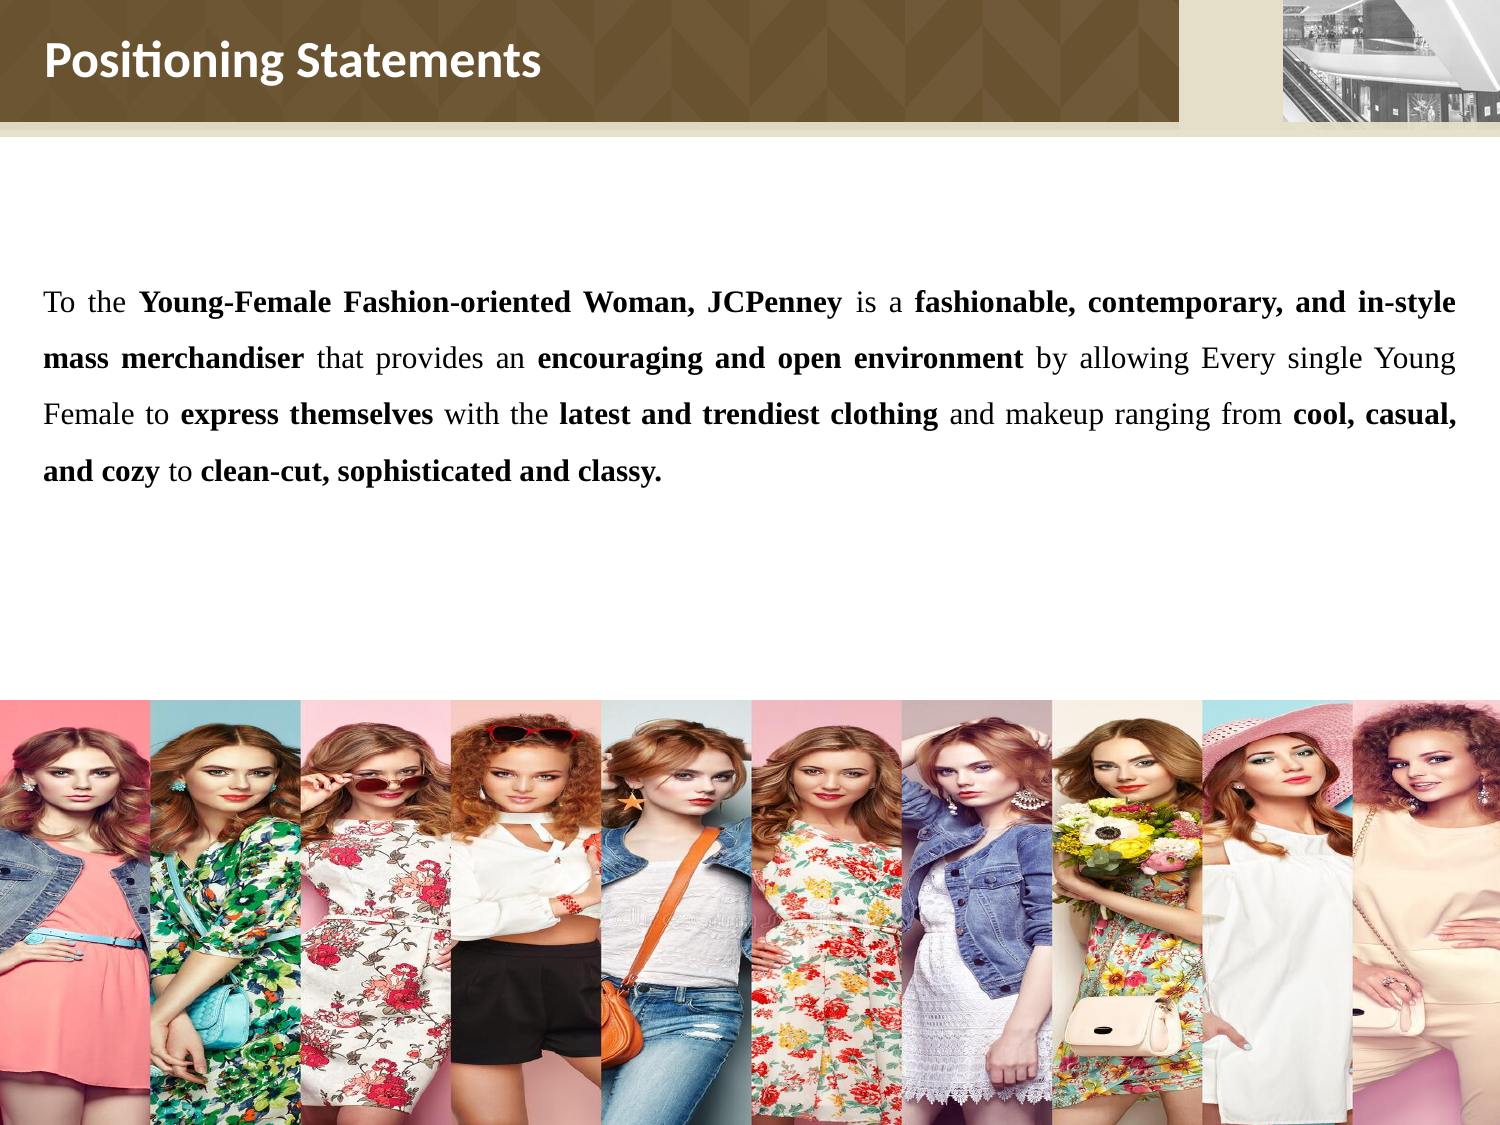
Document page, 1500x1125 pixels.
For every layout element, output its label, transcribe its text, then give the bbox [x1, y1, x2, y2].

title Positioning Statements [29, 0, 1287, 123]
picture [0, 0, 1500, 1125]
list To the Young-Female Fashion-oriented Woman, JCPenney is a fashionable, contemporary, and in-style mass merchandiser that provides an encouraging and open environment by allowing Every single Young Female to express themselves with the latest and trendiest clothing and makeup ranging from cool, casual, and cozy to clean-cut, sophisticated and classy. [28, 255, 1472, 698]
